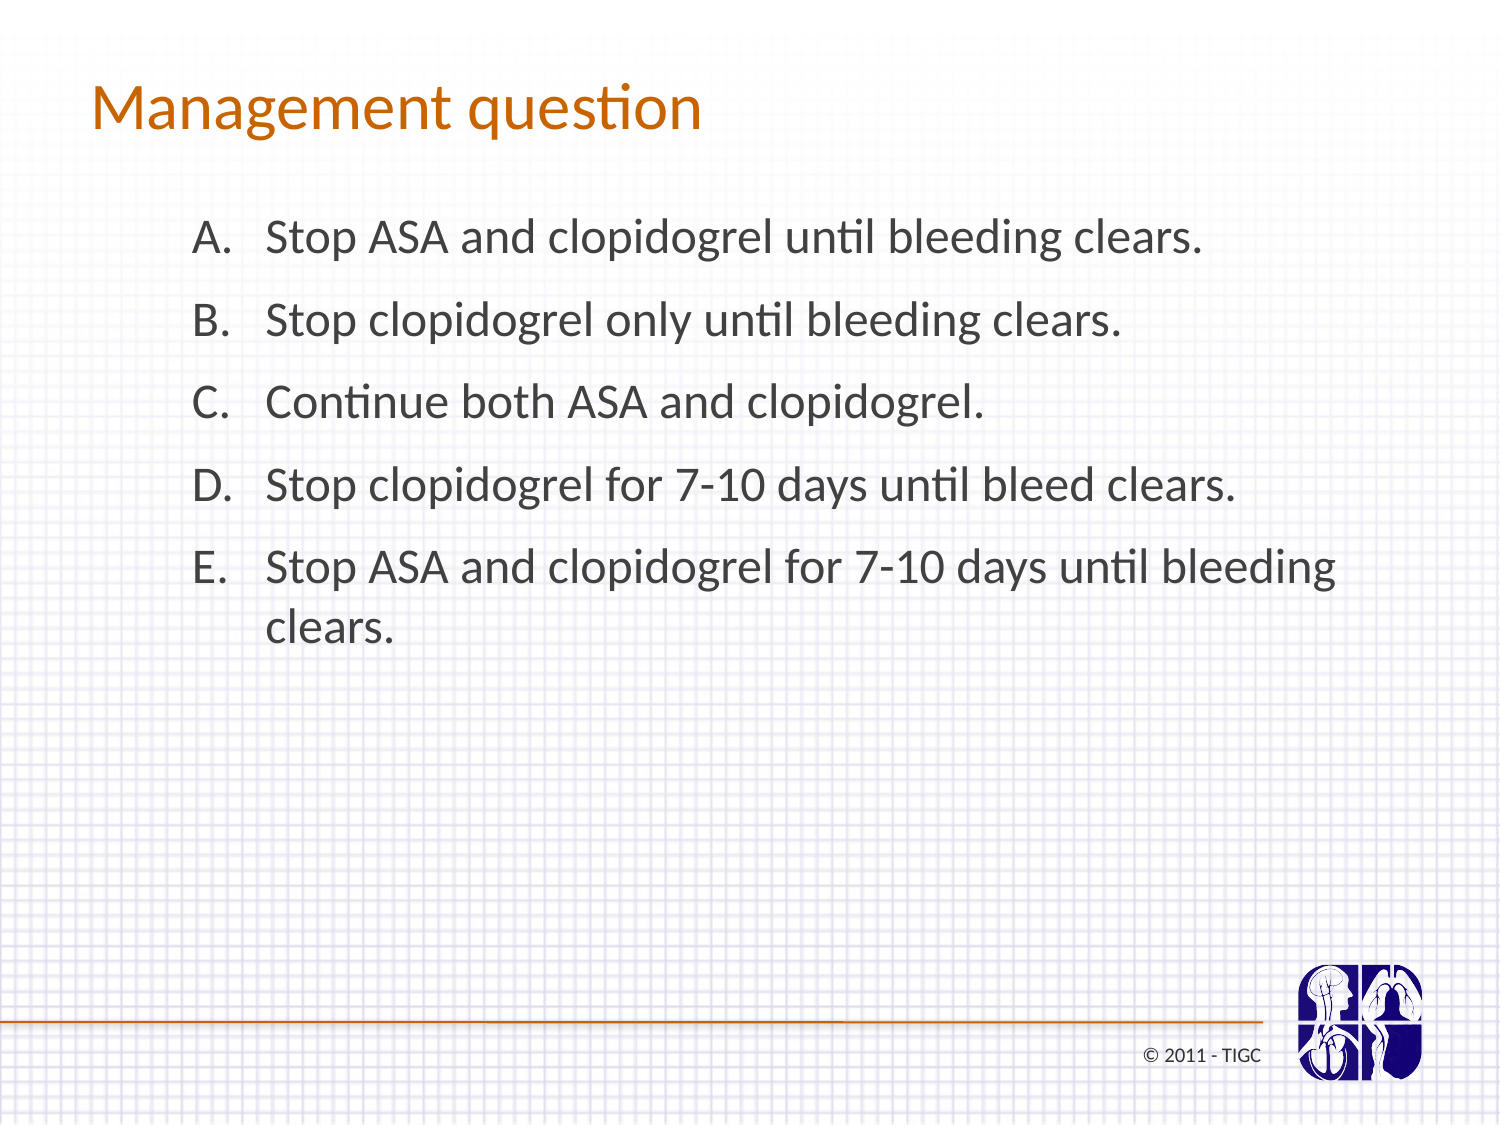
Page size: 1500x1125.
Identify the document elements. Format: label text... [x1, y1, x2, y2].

footer © 2011 - TIGC [801, 1024, 1277, 1085]
title Management question [75, 45, 1425, 161]
list Stop ASA and clopidogrel until bleeding clears. Stop clopidogrel only until bleeding clears. Continue both ASA and clopidogrel. Stop clopidogrel for 7-10 days until bleed clears. Stop ASA and clopidogrel for 7-10 days until bleeding clears. [75, 161, 1425, 731]
picture [0, 0, 1500, 1125]
